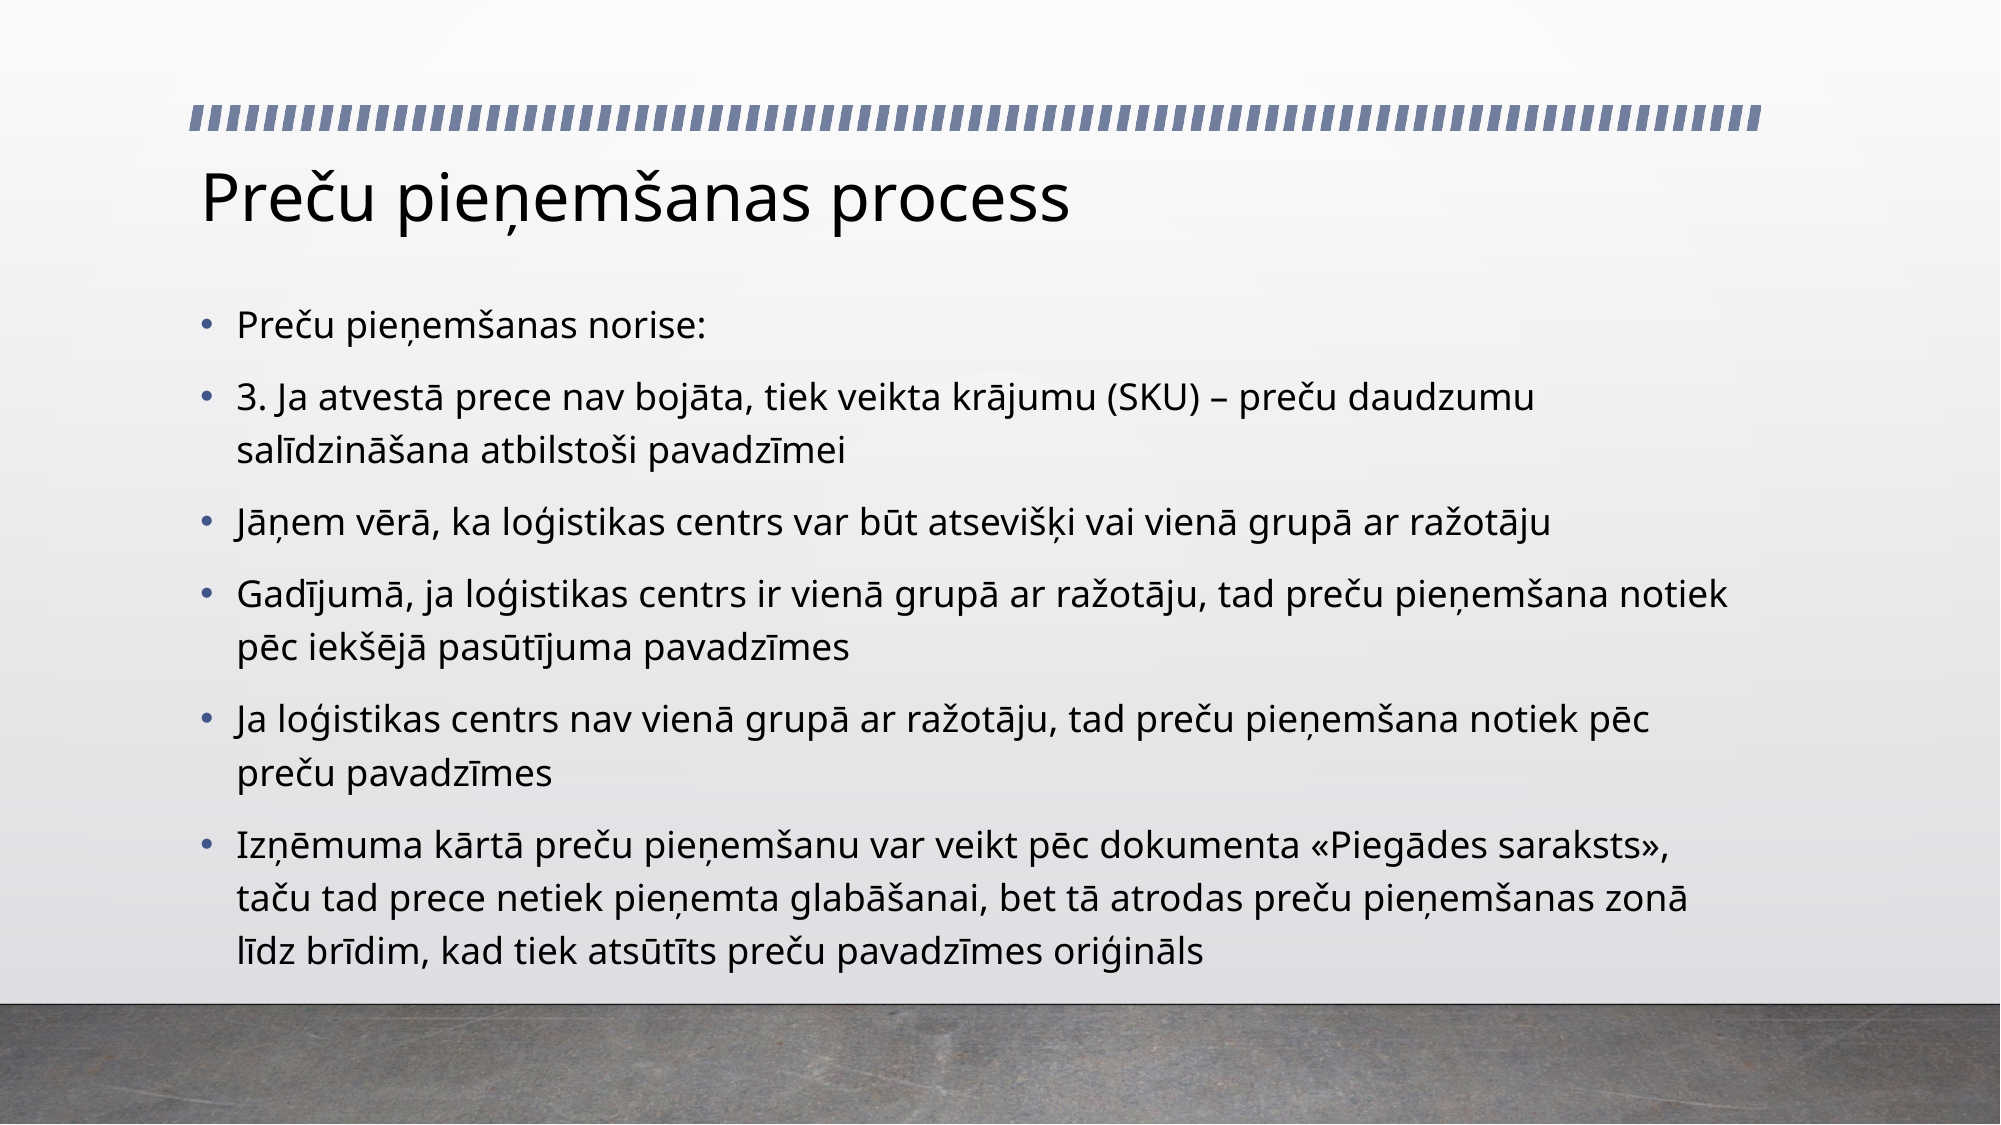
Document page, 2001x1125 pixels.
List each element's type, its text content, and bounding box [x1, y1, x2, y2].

list Preču pieņemšanas norise: 3. Ja atvestā prece nav bojāta, tiek veikta krājumu (SKU) – preču daudzumu salīdzināšana atbilstoši pavadzīmei Jāņem vērā, ka loģistikas centrs var būt atsevišķi vai vienā grupā ar ražotāju Gadījumā, ja loģistikas centrs ir vienā grupā ar ražotāju, tad preču pieņemšana notiek pēc iekšējā pasūtījuma pavadzīmes Ja loģistikas centrs nav vienā grupā ar ražotāju, tad preču pieņemšana notiek pēc preču pavadzīmes Izņēmuma kārtā preču pieņemšanu var veikt pēc dokumenta «Piegādes saraksts», taču tad prece netiek pieņemta glabāšanai, bet tā atrodas preču pieņemšanas zonā līdz brīdim, kad tiek atsūtīts preču pavadzīmes oriģināls [185, 284, 1761, 987]
picture [0, 1004, 2000, 1124]
title Preču pieņemšanas process [185, 156, 1761, 284]
